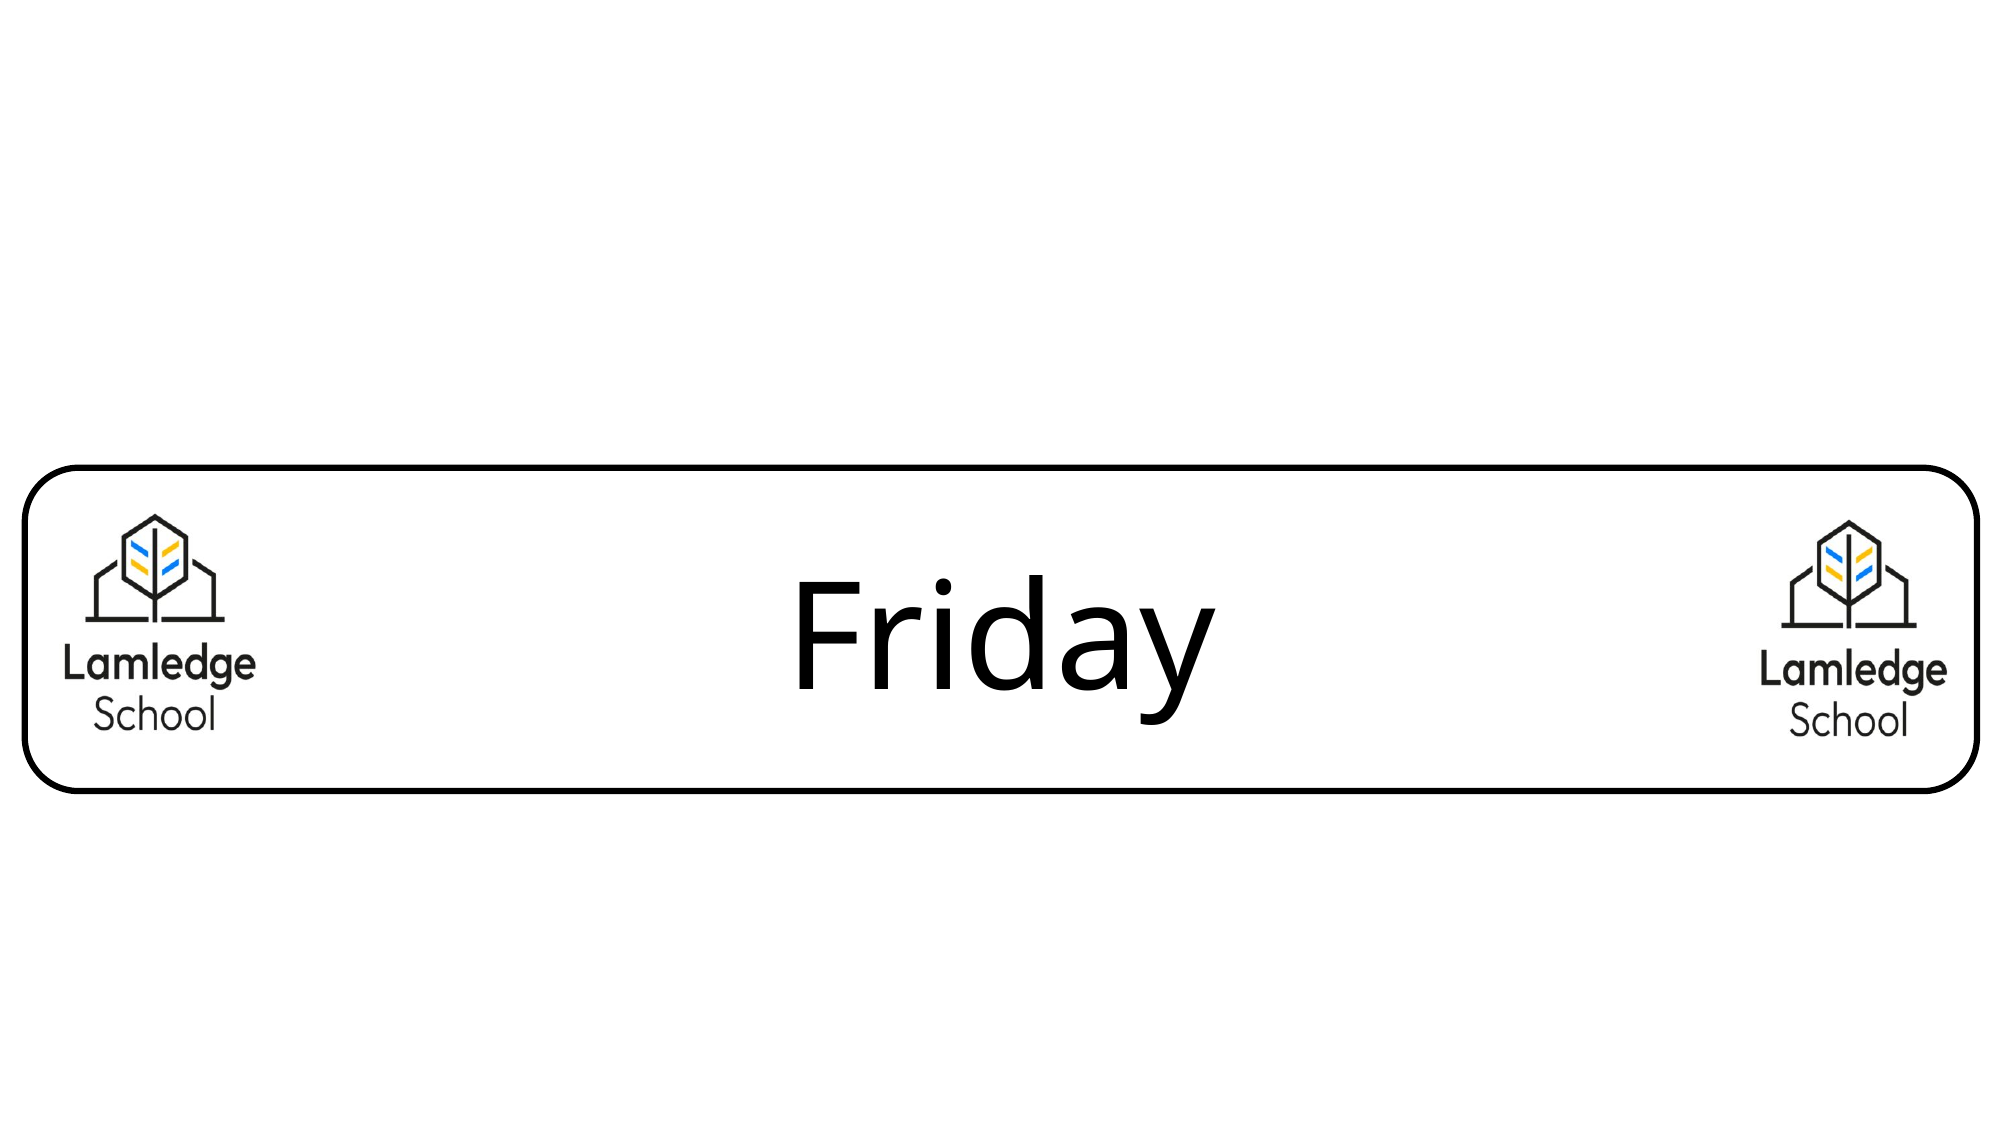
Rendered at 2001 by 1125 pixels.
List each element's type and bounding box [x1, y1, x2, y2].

text_box [24, 467, 1978, 792]
